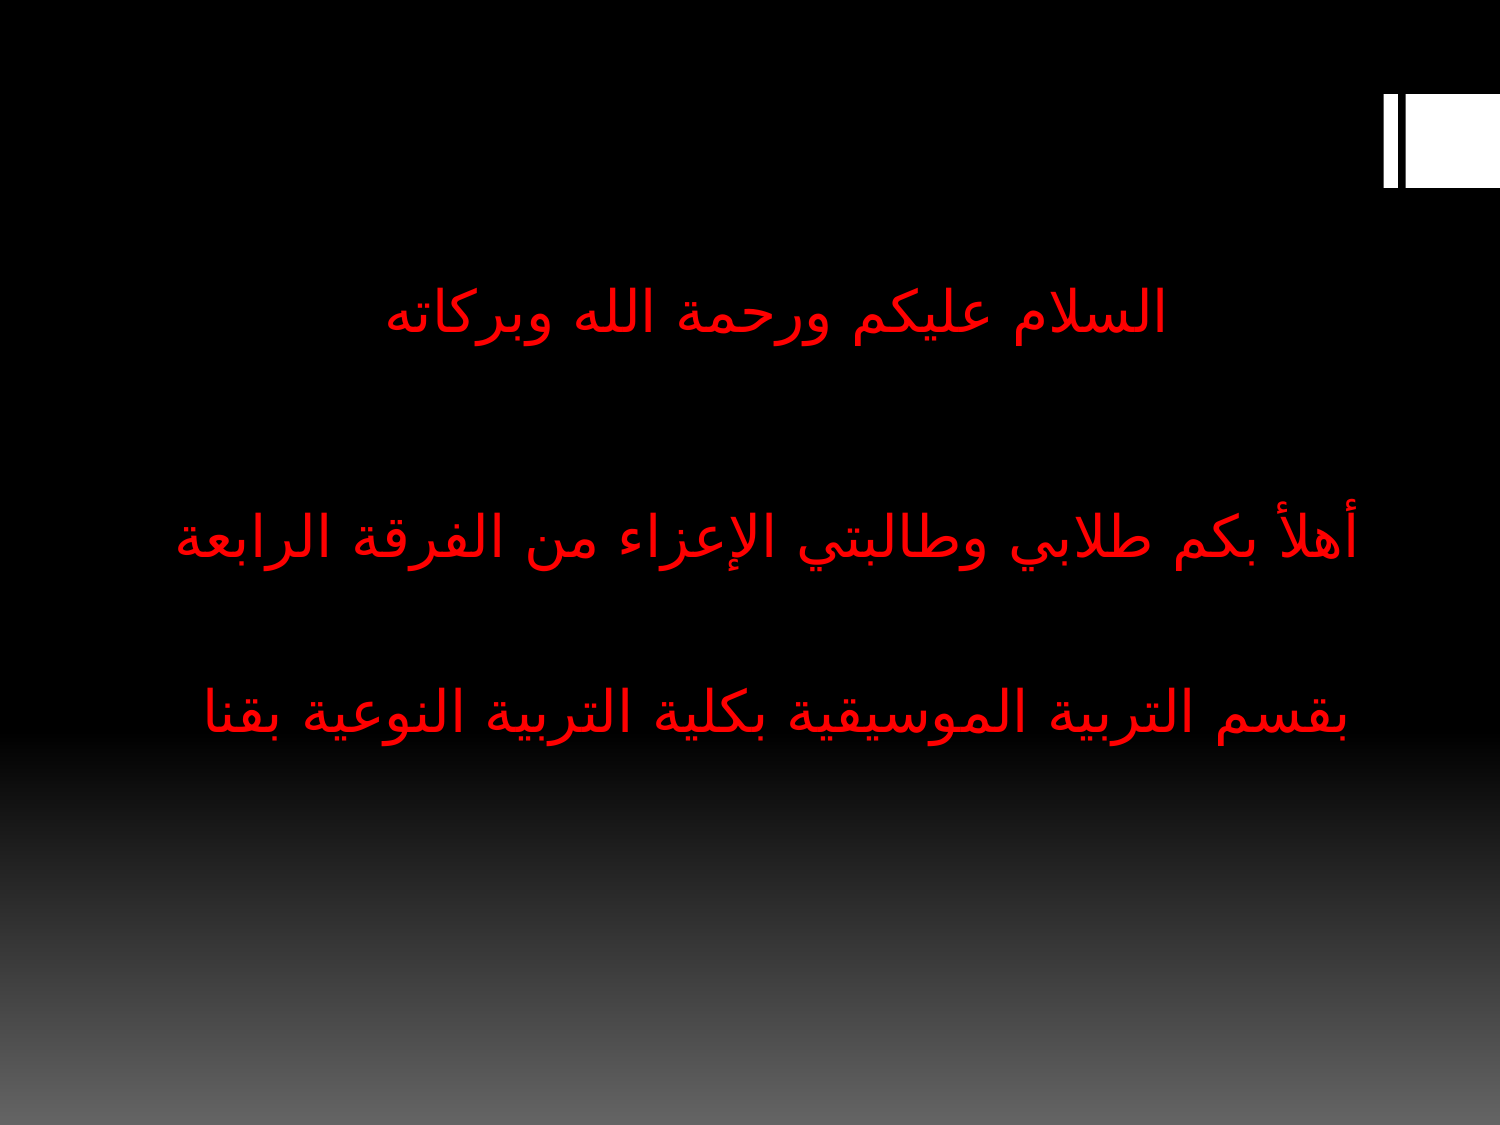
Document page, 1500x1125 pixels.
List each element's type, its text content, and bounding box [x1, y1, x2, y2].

text_box السلام عليكم ورحمة الله وبركاته أهلأ بكم طلابي وطالبتي الإعزاء من الفرقة الرابعة بقسم التربية الموسيقية بكلية التربية النوعية بقنا [135, 267, 1400, 872]
